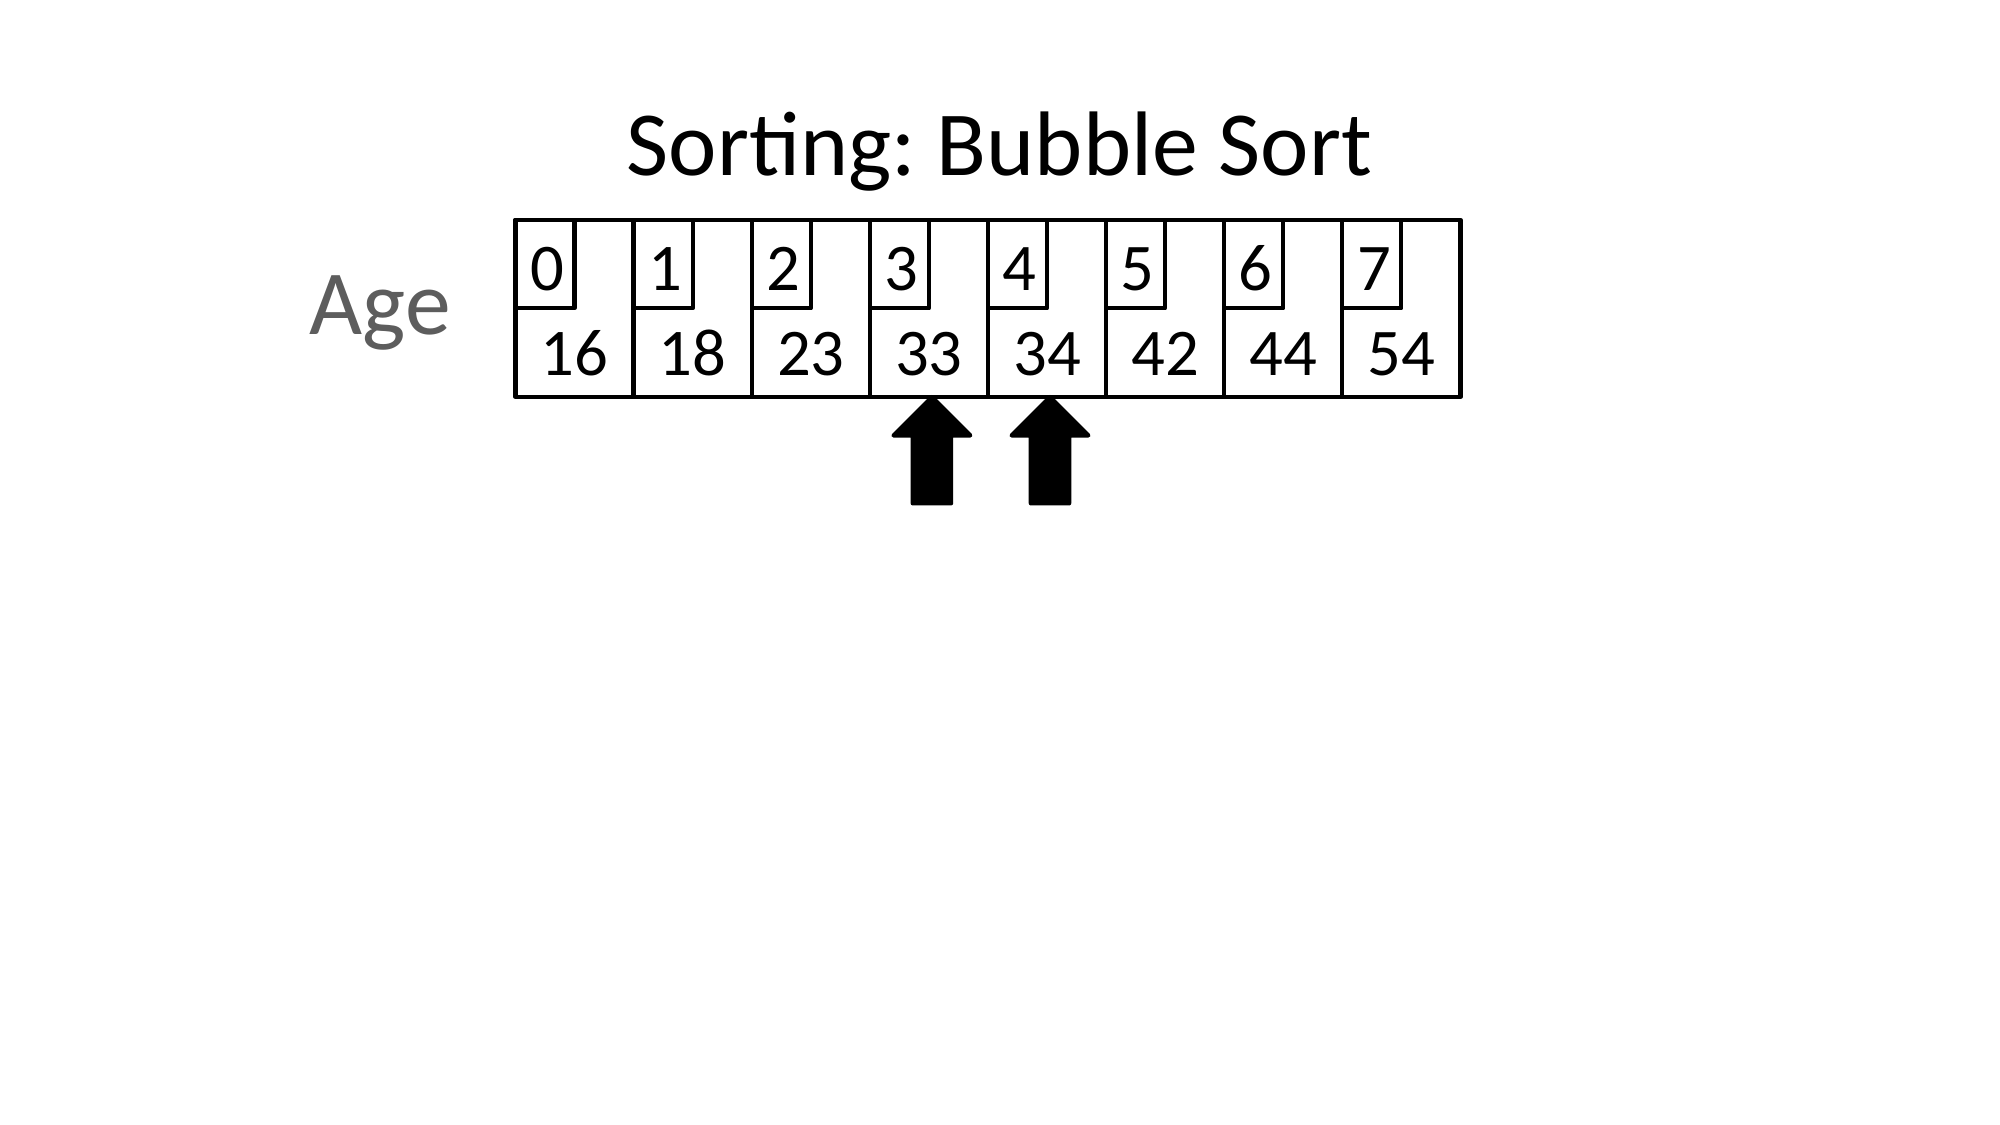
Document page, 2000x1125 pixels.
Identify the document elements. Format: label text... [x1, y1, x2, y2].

text_box [1009, 394, 1091, 506]
text_box [891, 394, 973, 506]
title Sorting: Bubble Sort [99, 45, 1900, 233]
text_box 5 [1104, 218, 1167, 310]
text_box 3 [868, 218, 931, 310]
text_box Age [294, 235, 467, 361]
text_box 7 [1340, 218, 1403, 310]
text_box 33 [868, 218, 986, 399]
text_box 16 [513, 218, 632, 399]
text_box 1 [632, 218, 695, 310]
text_box 34 [986, 218, 1104, 399]
text_box 44 [1222, 218, 1340, 399]
text_box 2 [750, 218, 813, 310]
text_box 23 [750, 218, 868, 399]
text_box 42 [1104, 218, 1222, 399]
text_box 54 [1340, 218, 1463, 399]
text_box 4 [986, 218, 1049, 310]
text_box 6 [1222, 218, 1285, 310]
text_box 18 [632, 218, 750, 399]
text_box 0 [513, 218, 577, 310]
